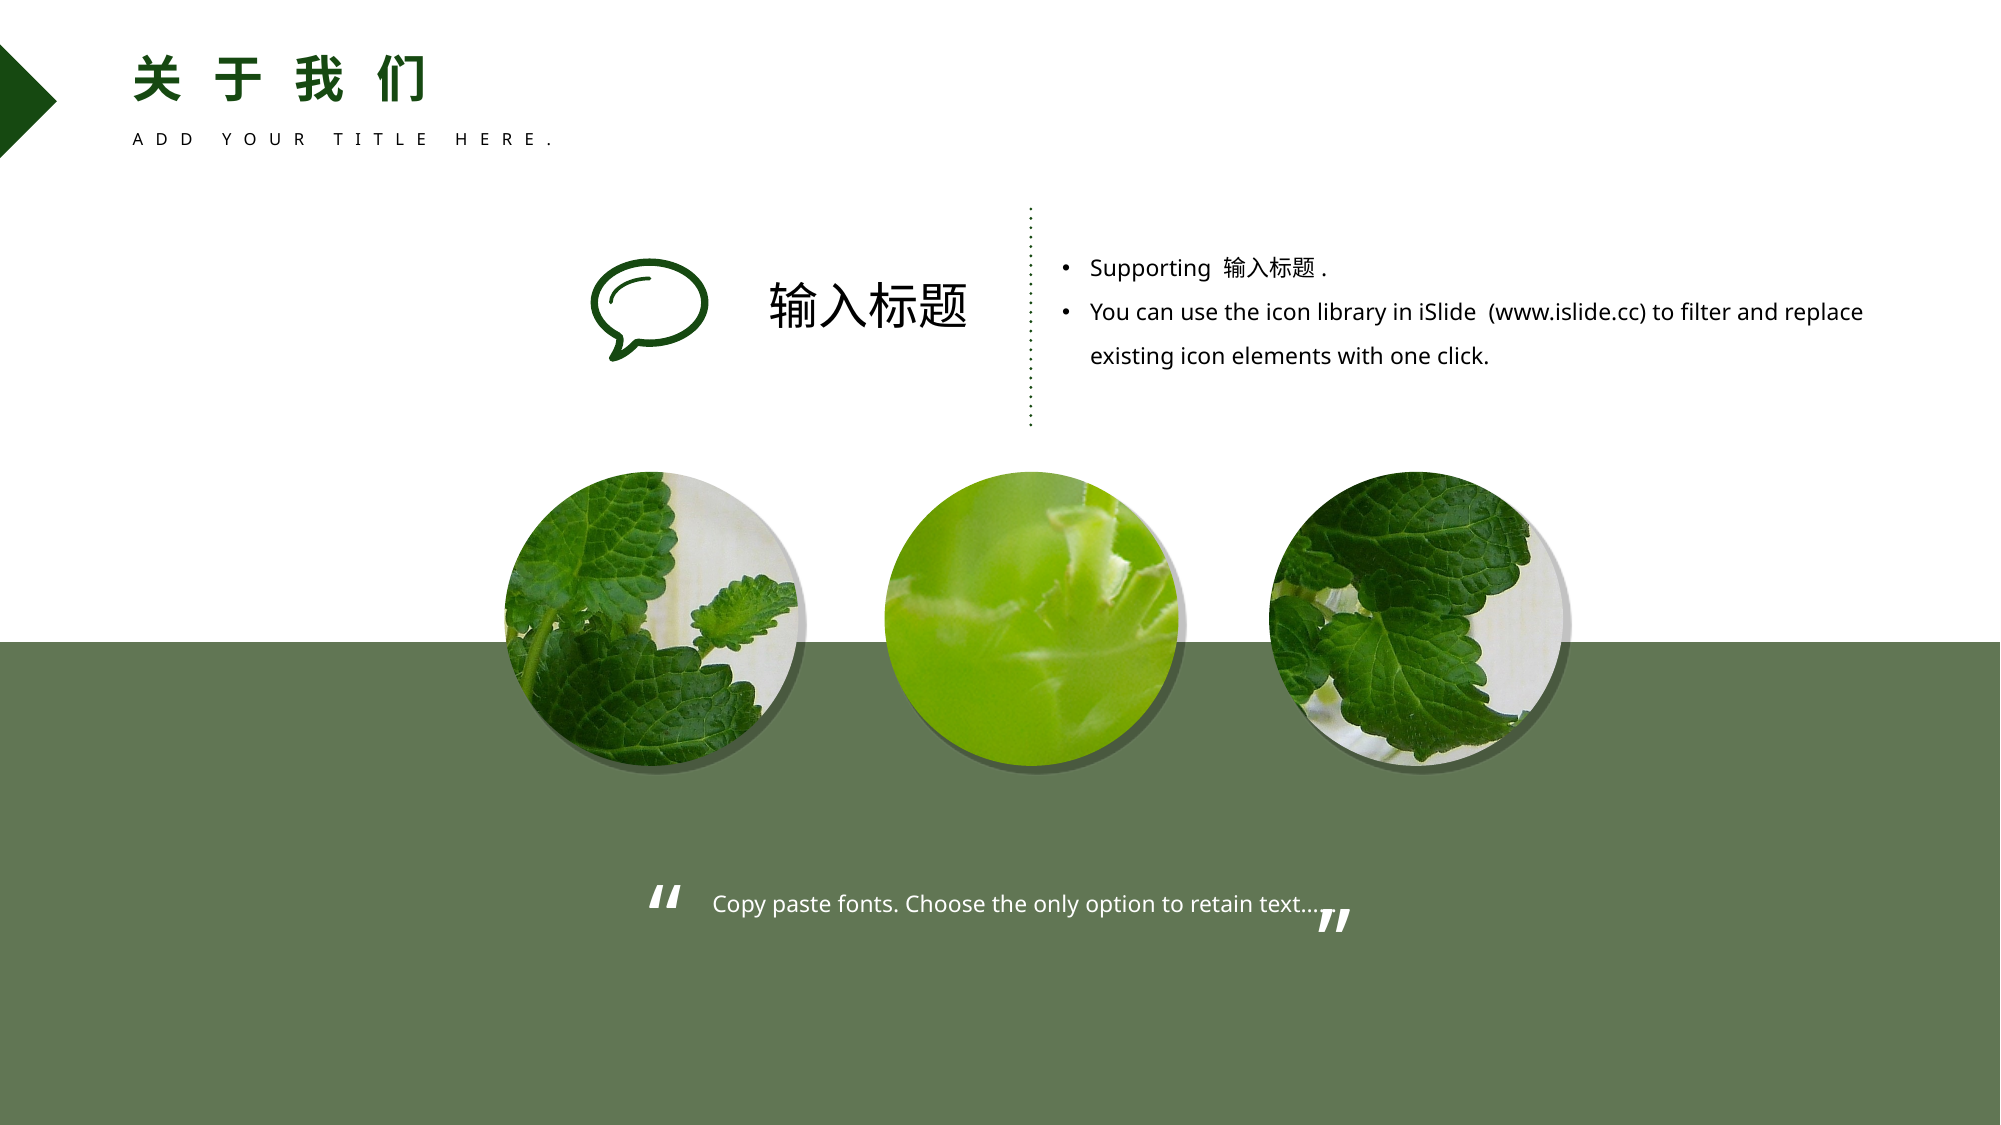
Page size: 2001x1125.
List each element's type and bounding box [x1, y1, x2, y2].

text_box [0, 36, 649, 167]
text_box [0, 200, 2000, 1125]
